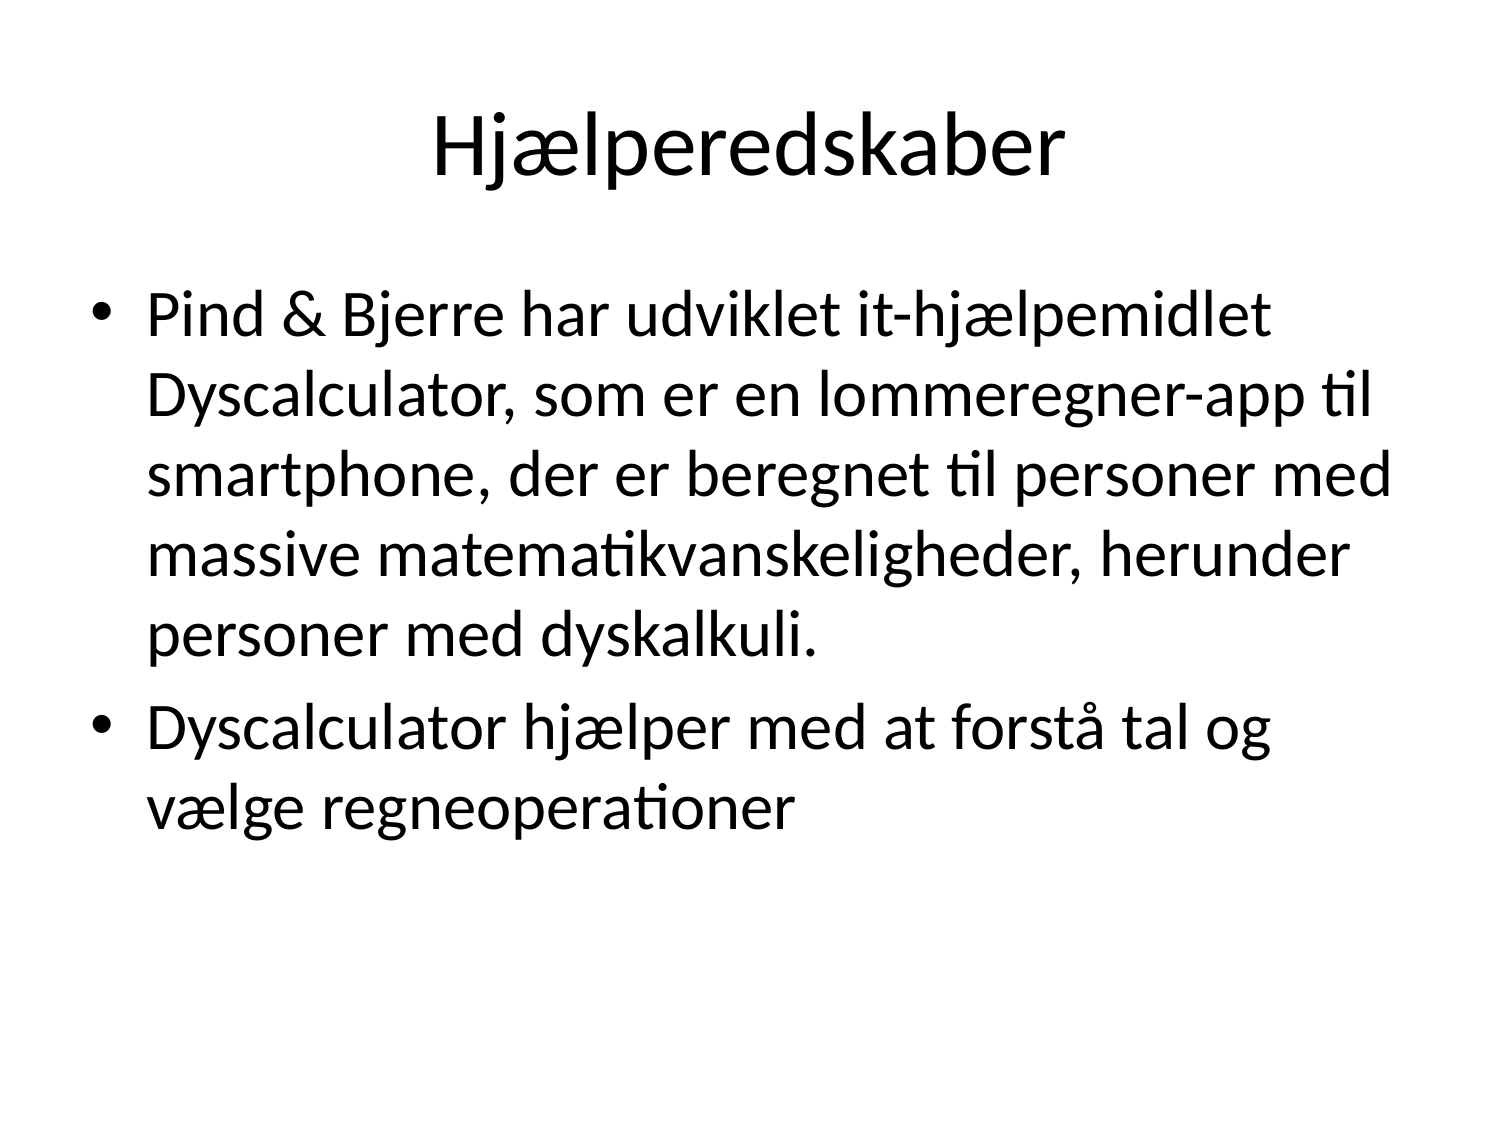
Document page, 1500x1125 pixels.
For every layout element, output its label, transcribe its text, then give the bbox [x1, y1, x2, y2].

list Pind & Bjerre har udviklet it-hjælpemidlet Dyscalculator, som er en lommeregner-app til smartphone, der er beregnet til personer med massive matematikvanskeligheder, herunder personer med dyskalkuli. Dyscalculator hjælper med at forstå tal og vælge regneoperationer [75, 262, 1425, 1005]
title Hjælperedskaber [75, 45, 1425, 233]
